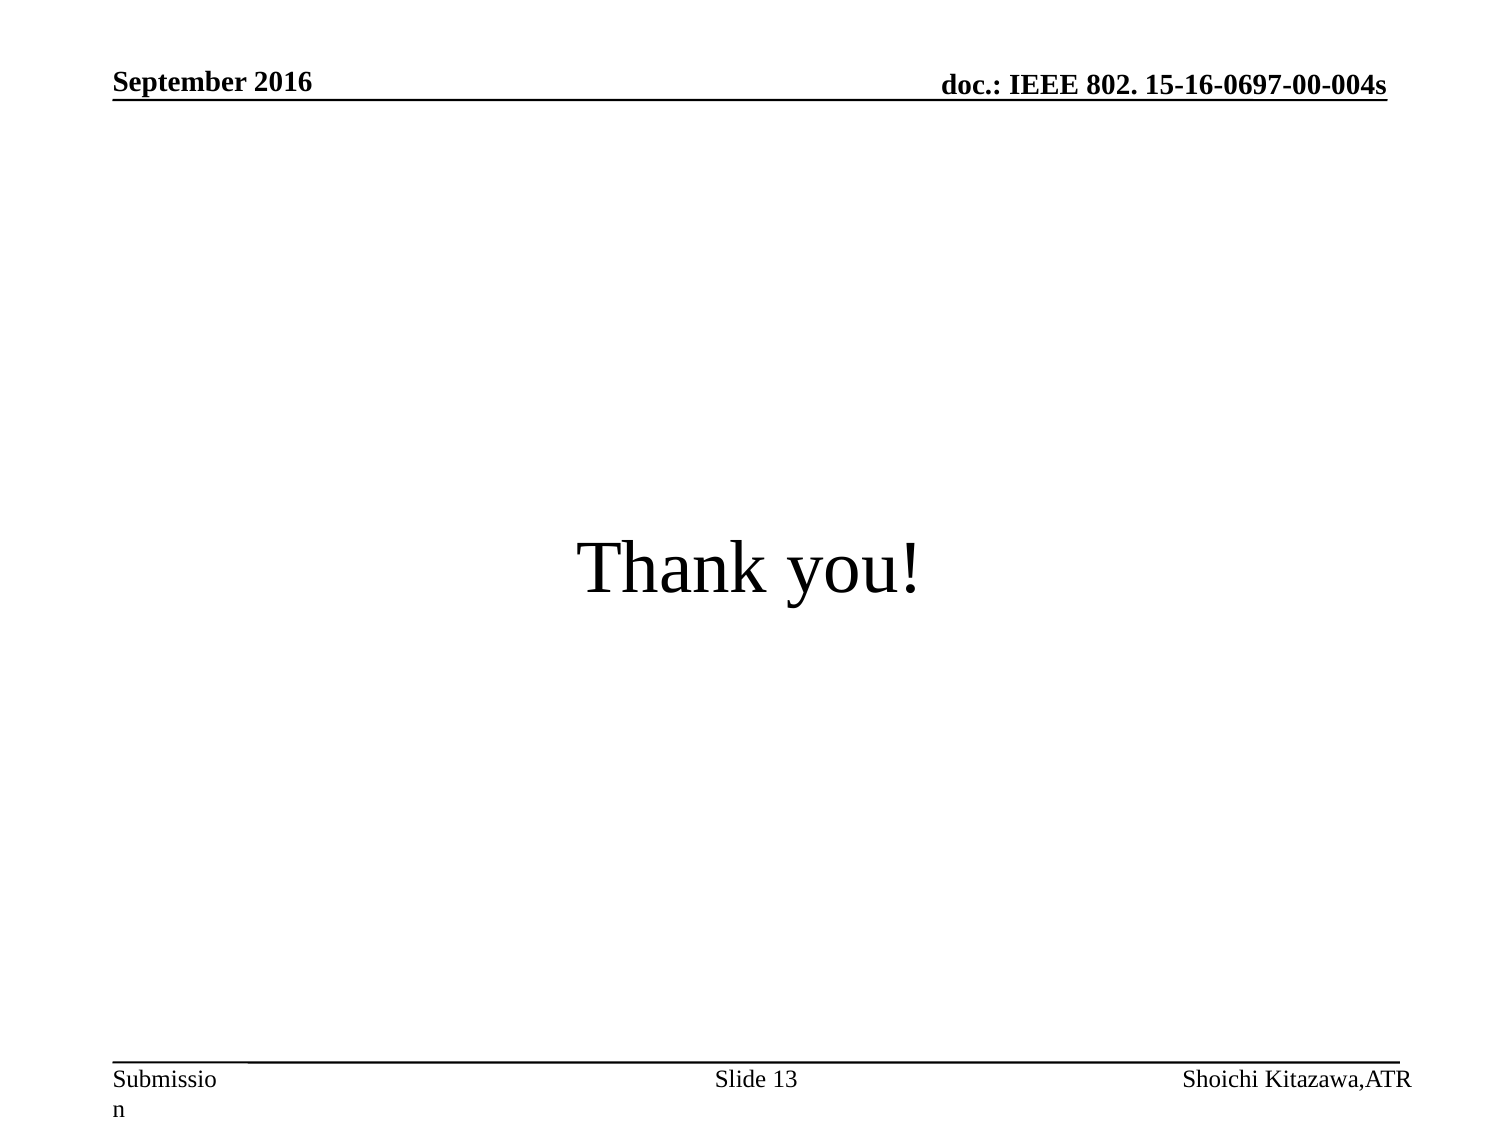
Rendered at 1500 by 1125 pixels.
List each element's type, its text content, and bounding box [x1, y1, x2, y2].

title Thank you! [112, 474, 1388, 651]
slide_number Slide 13 [712, 1062, 800, 1093]
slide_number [112, 62, 375, 98]
footer Shoichi Kitazawa,ATR [900, 1062, 1413, 1093]
